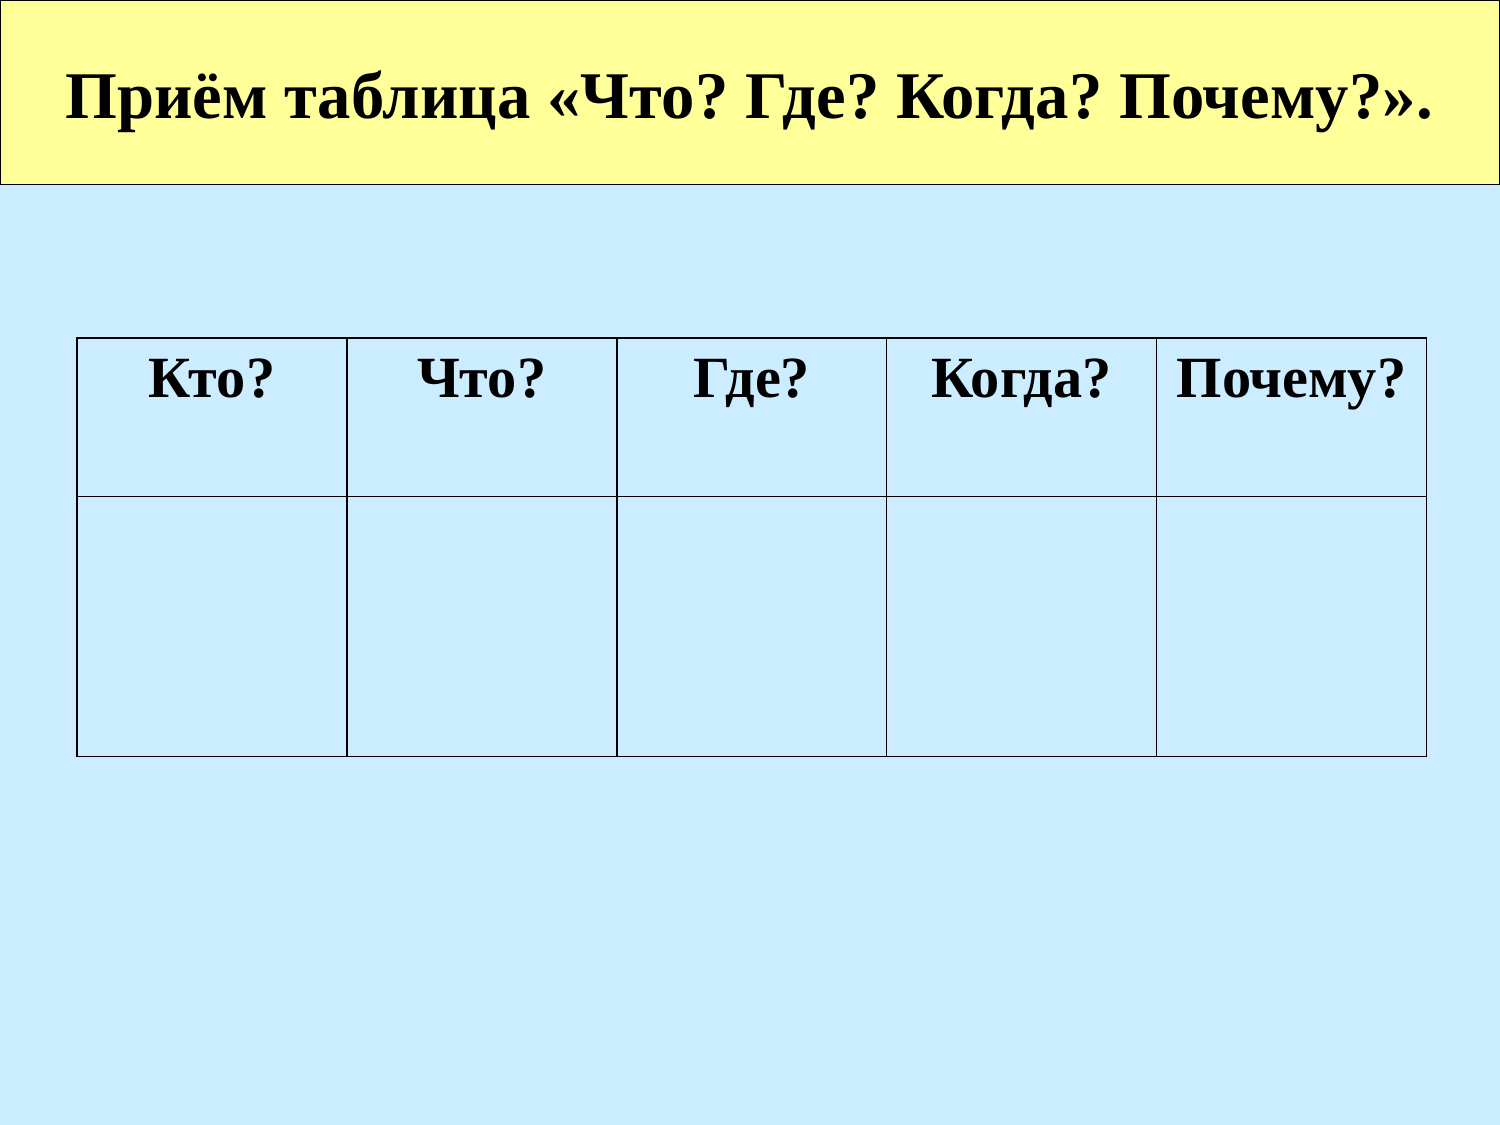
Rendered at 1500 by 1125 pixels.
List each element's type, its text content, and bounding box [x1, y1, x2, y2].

table_cell [78, 497, 346, 756]
table_header Когда? [887, 339, 1156, 496]
table_header Что? [348, 339, 616, 496]
table_cell [348, 497, 616, 756]
text_box Приём таблица «Что? Где? Когда? Почему?». [0, 0, 1500, 185]
table_cell [887, 497, 1156, 756]
table_header Почему? [1157, 339, 1426, 496]
table_header Кто? [78, 339, 346, 496]
table_header Где? [618, 339, 886, 496]
table_cell [618, 497, 886, 756]
table_cell [1157, 497, 1426, 756]
